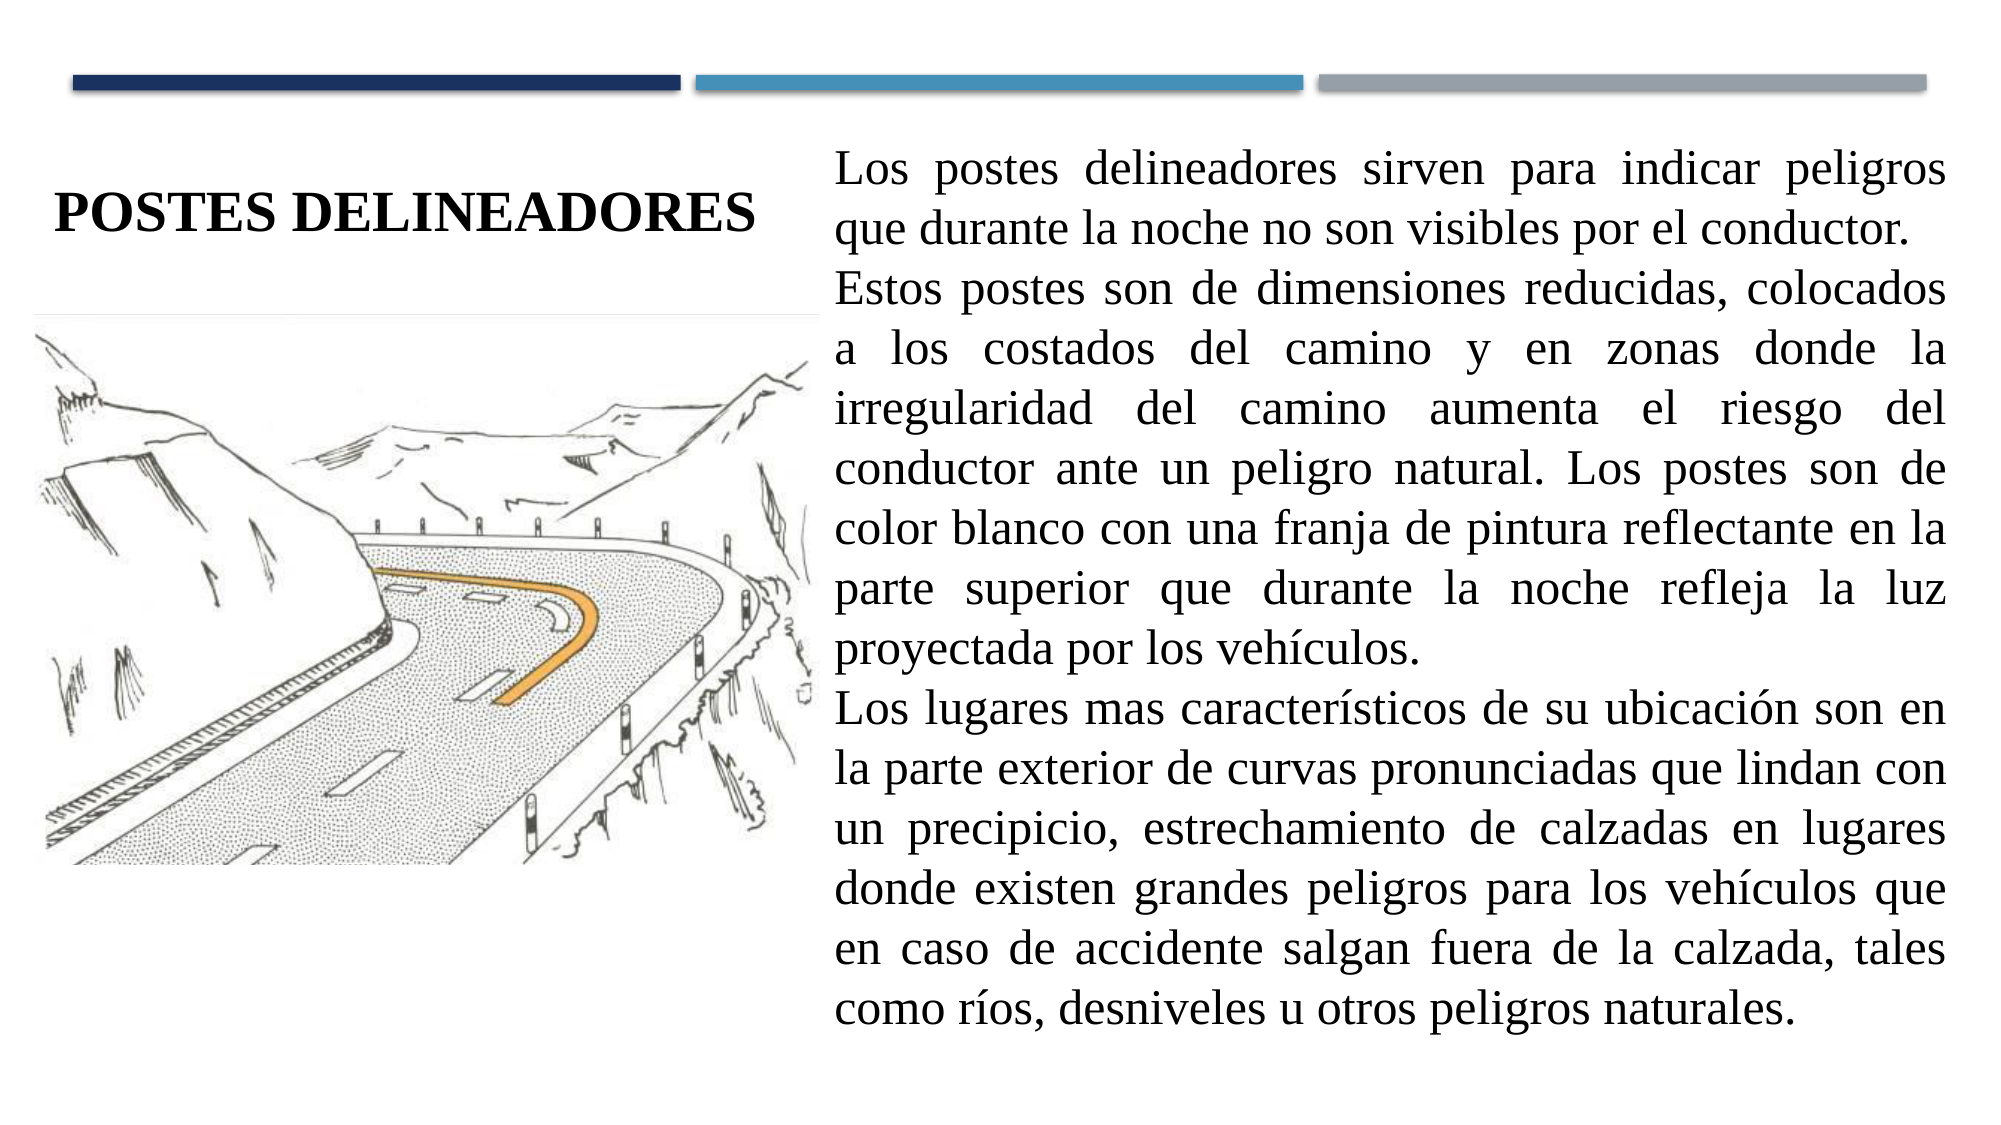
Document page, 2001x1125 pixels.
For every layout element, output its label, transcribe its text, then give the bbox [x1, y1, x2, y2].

text_box Los postes delineadores sirven para indicar peligros que durante la noche no son visibles por el conductor. Estos postes son de dimensiones reducidas, colocados a los costados del camino y en zonas donde la irregularidad del camino aumenta el riesgo del conductor ante un peligro natural. Los postes son de color blanco con una franja de pintura reflectante en la parte superior que durante la noche refleja la luz proyectada por los vehículos. Los lugares mas característicos de su ubicación son en la parte exterior de curvas pronunciadas que lindan con un precipicio, estrechamiento de calzadas en lugares donde existen grandes peligros para los vehículos que en caso de accidente salgan fuera de la calzada, tales como ríos, desniveles u otros peligros naturales. [819, 127, 1963, 1042]
picture [33, 313, 821, 865]
text_box POSTES DELINEADORES [38, 165, 772, 251]
